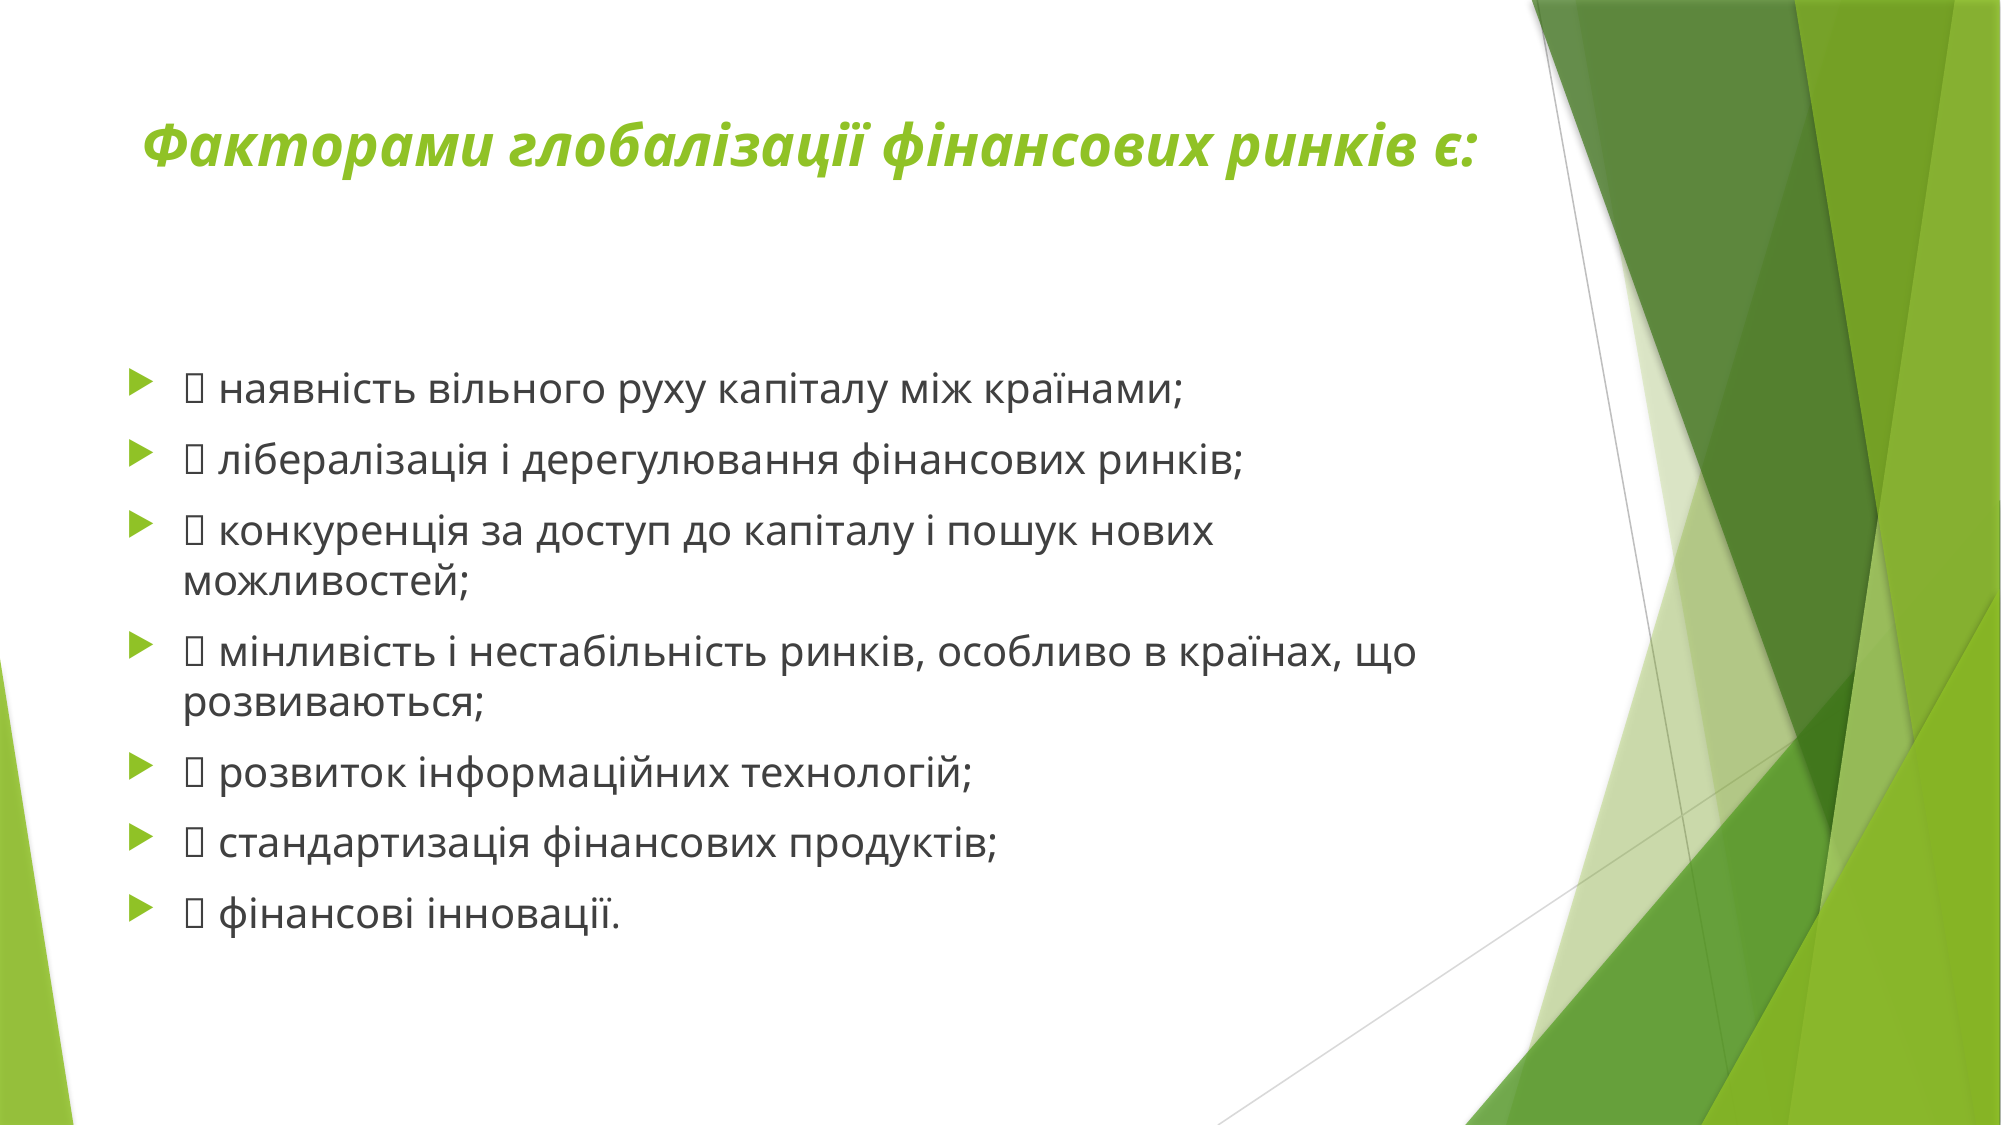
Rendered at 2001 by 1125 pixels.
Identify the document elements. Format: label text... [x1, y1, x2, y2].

title Факторами глобалізації фінансових ринків є: [111, 99, 1522, 317]
list  наявність вільного руху капіталу між країнами;  лібералізація і дерегулювання фінансових ринків;  конкуренція за доступ до капіталу і пошук нових можливостей;  мінливість і нестабільність ринків, особливо в країнах, що розвиваються;  розвиток інформаційних технологій;  стандартизація фінансових продуктів;  фінансові інновації. [111, 354, 1522, 992]
